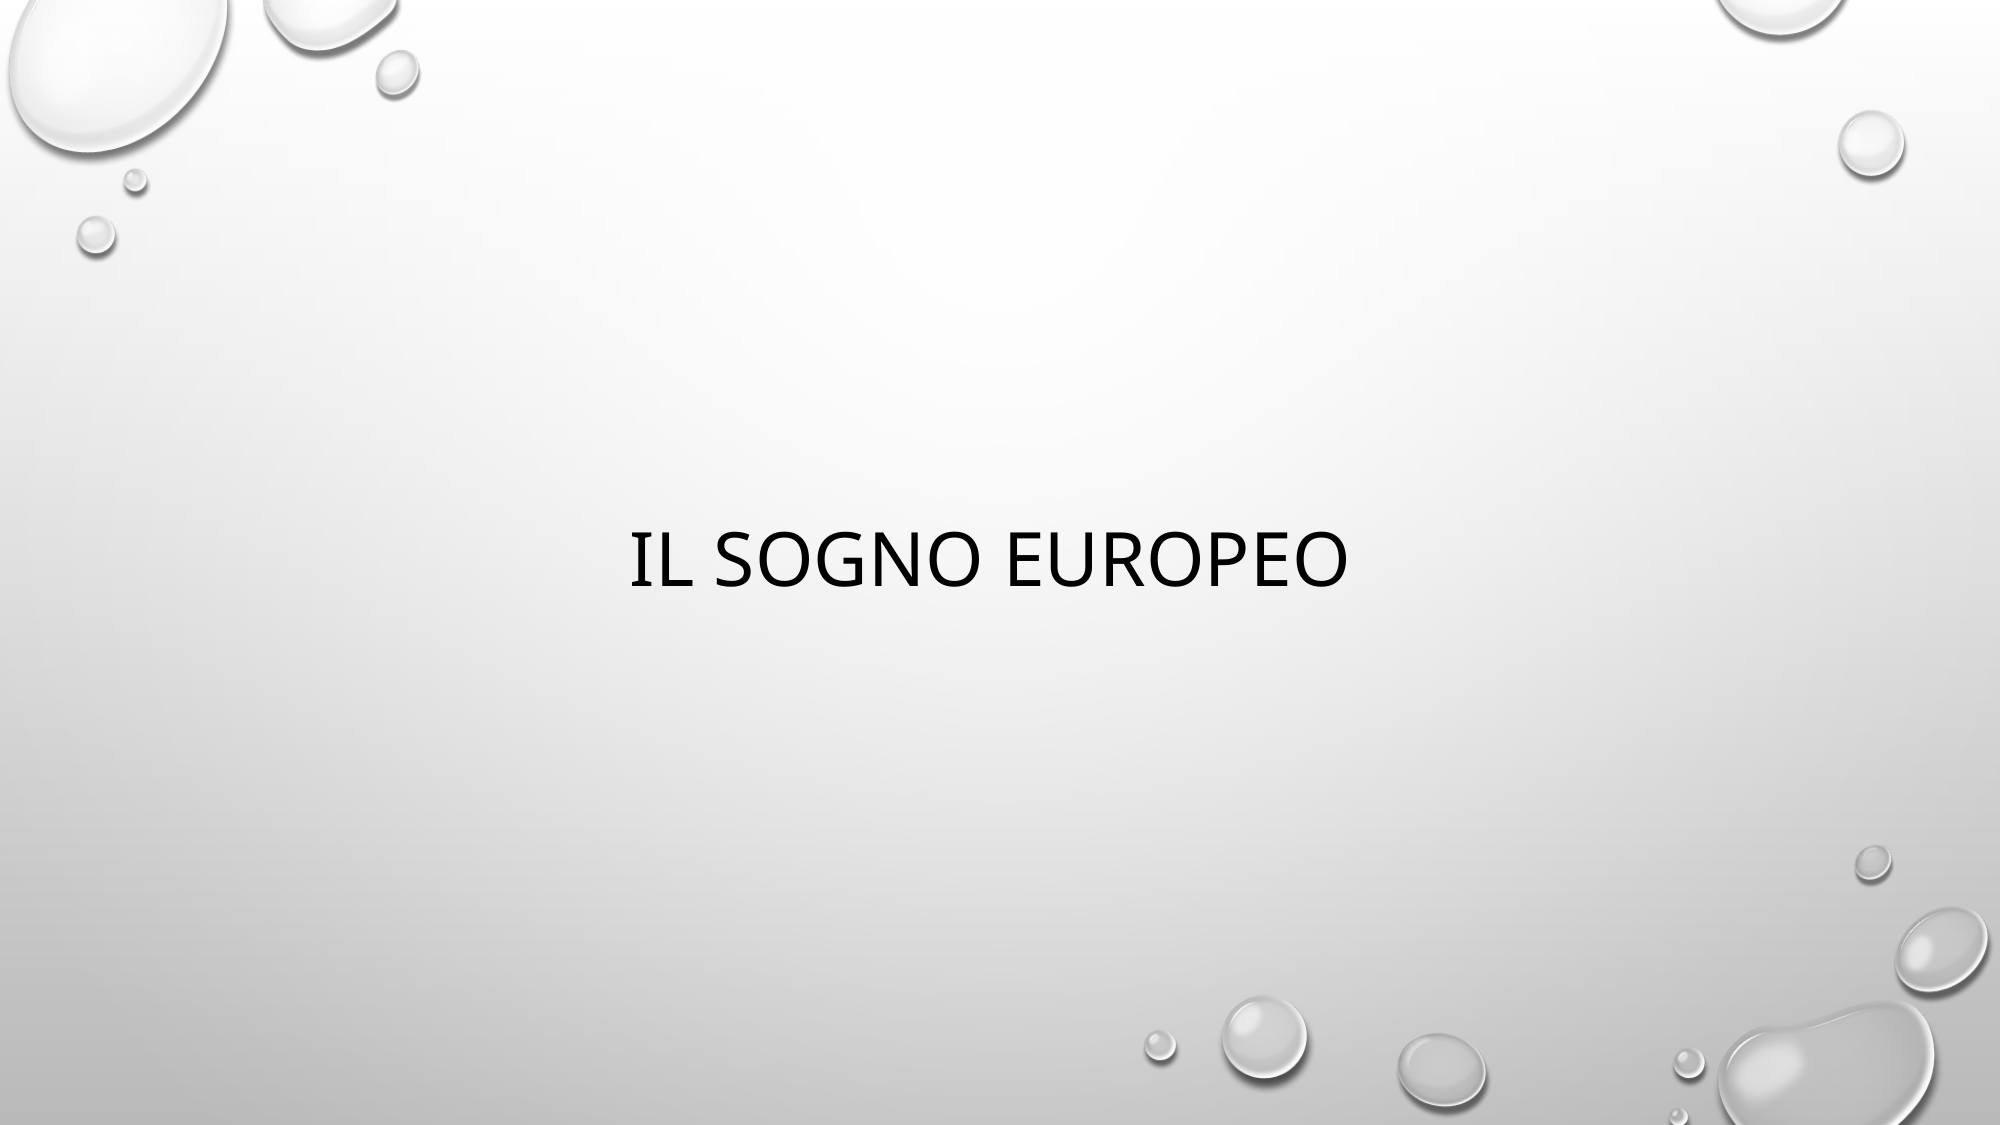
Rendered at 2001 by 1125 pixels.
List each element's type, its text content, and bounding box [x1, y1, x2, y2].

title Il sogno europeo [149, 431, 1851, 694]
picture [0, 0, 2000, 1125]
